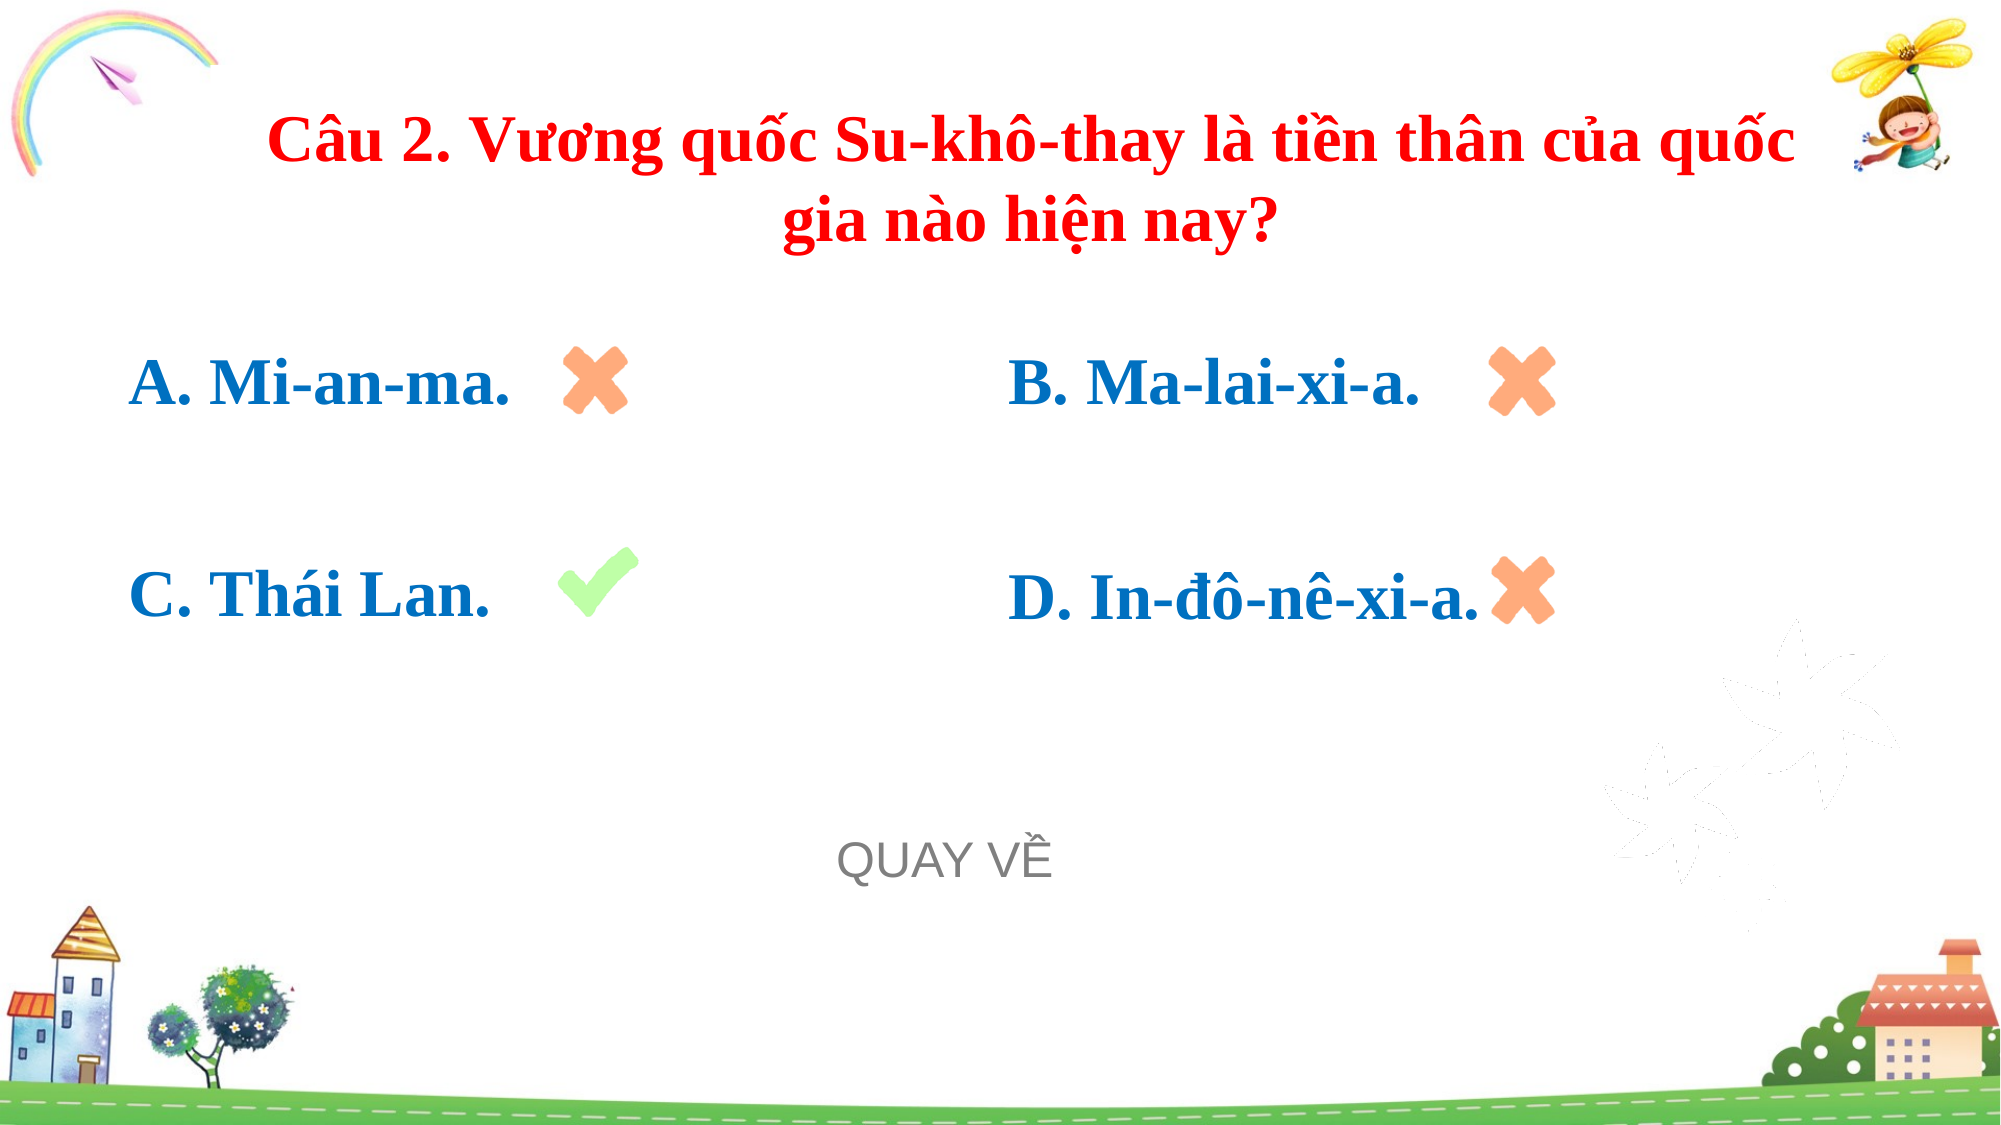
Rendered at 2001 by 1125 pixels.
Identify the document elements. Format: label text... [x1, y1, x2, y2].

text_box B. Ma-lai-xi-a. [992, 314, 1452, 442]
text_box A. Mi-an-ma. [112, 314, 580, 442]
text_box Câu 2. Vương quốc Su-khô-thay là tiền thân của quốc gia nào hiện nay? [209, 63, 1855, 285]
text_box C. Thái Lan. [112, 526, 521, 654]
text_box QUAY VỀ [764, 770, 1154, 955]
picture [0, 0, 2001, 1125]
text_box D. In-đô-nê-xi-a. [992, 526, 1516, 659]
